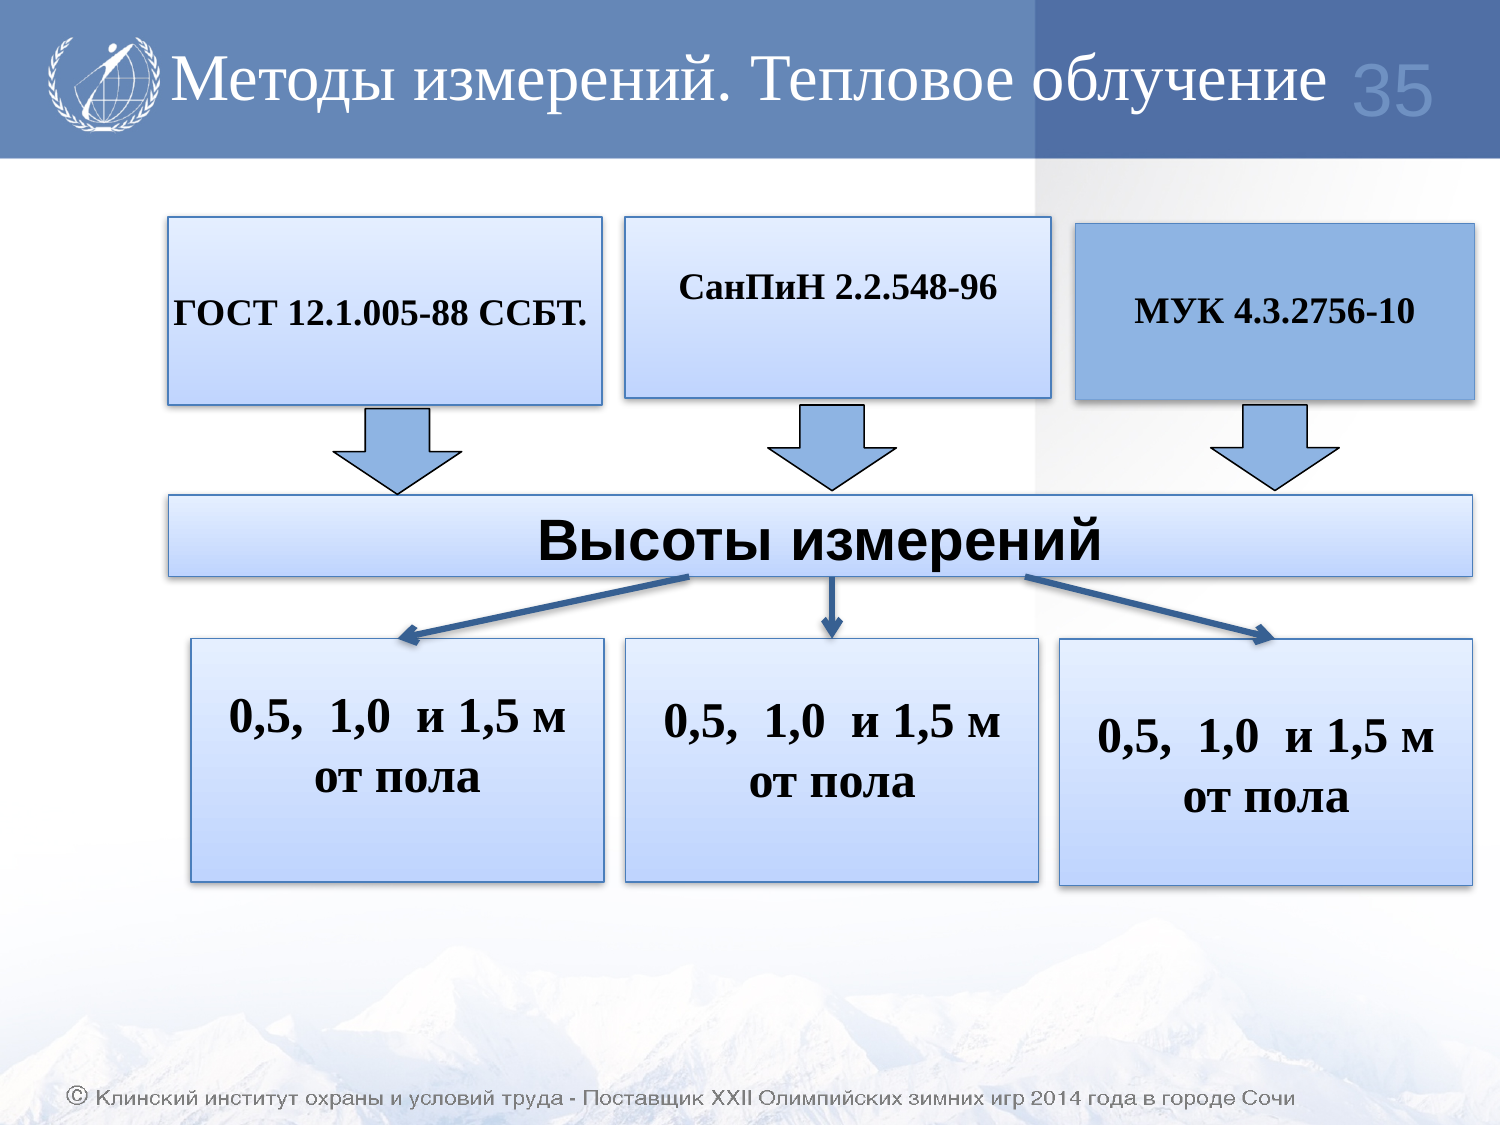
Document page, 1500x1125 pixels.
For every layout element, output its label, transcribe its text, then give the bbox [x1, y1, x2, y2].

text_box [333, 408, 462, 495]
text_box 0,5, 1,0 и 1,5 м от пола [1059, 638, 1473, 886]
text_box 0,5, 1,0 и 1,5 м от пола [625, 638, 1039, 883]
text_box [397, 576, 690, 639]
text_box 35 [1100, 46, 1450, 125]
text_box ГОСТ 12.1.005-88 ССБТ. [167, 216, 603, 406]
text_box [1024, 576, 1276, 639]
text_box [1083, 223, 1475, 400]
title Методы измерений. Тепловое облучение [75, 23, 1425, 125]
picture [0, 0, 1500, 1125]
text_box 0,5, 1,0 и 1,5 м от пола [190, 638, 605, 883]
text_box [1210, 408, 1340, 491]
text_box Высоты измерений [168, 494, 1473, 577]
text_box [610, 216, 1079, 484]
